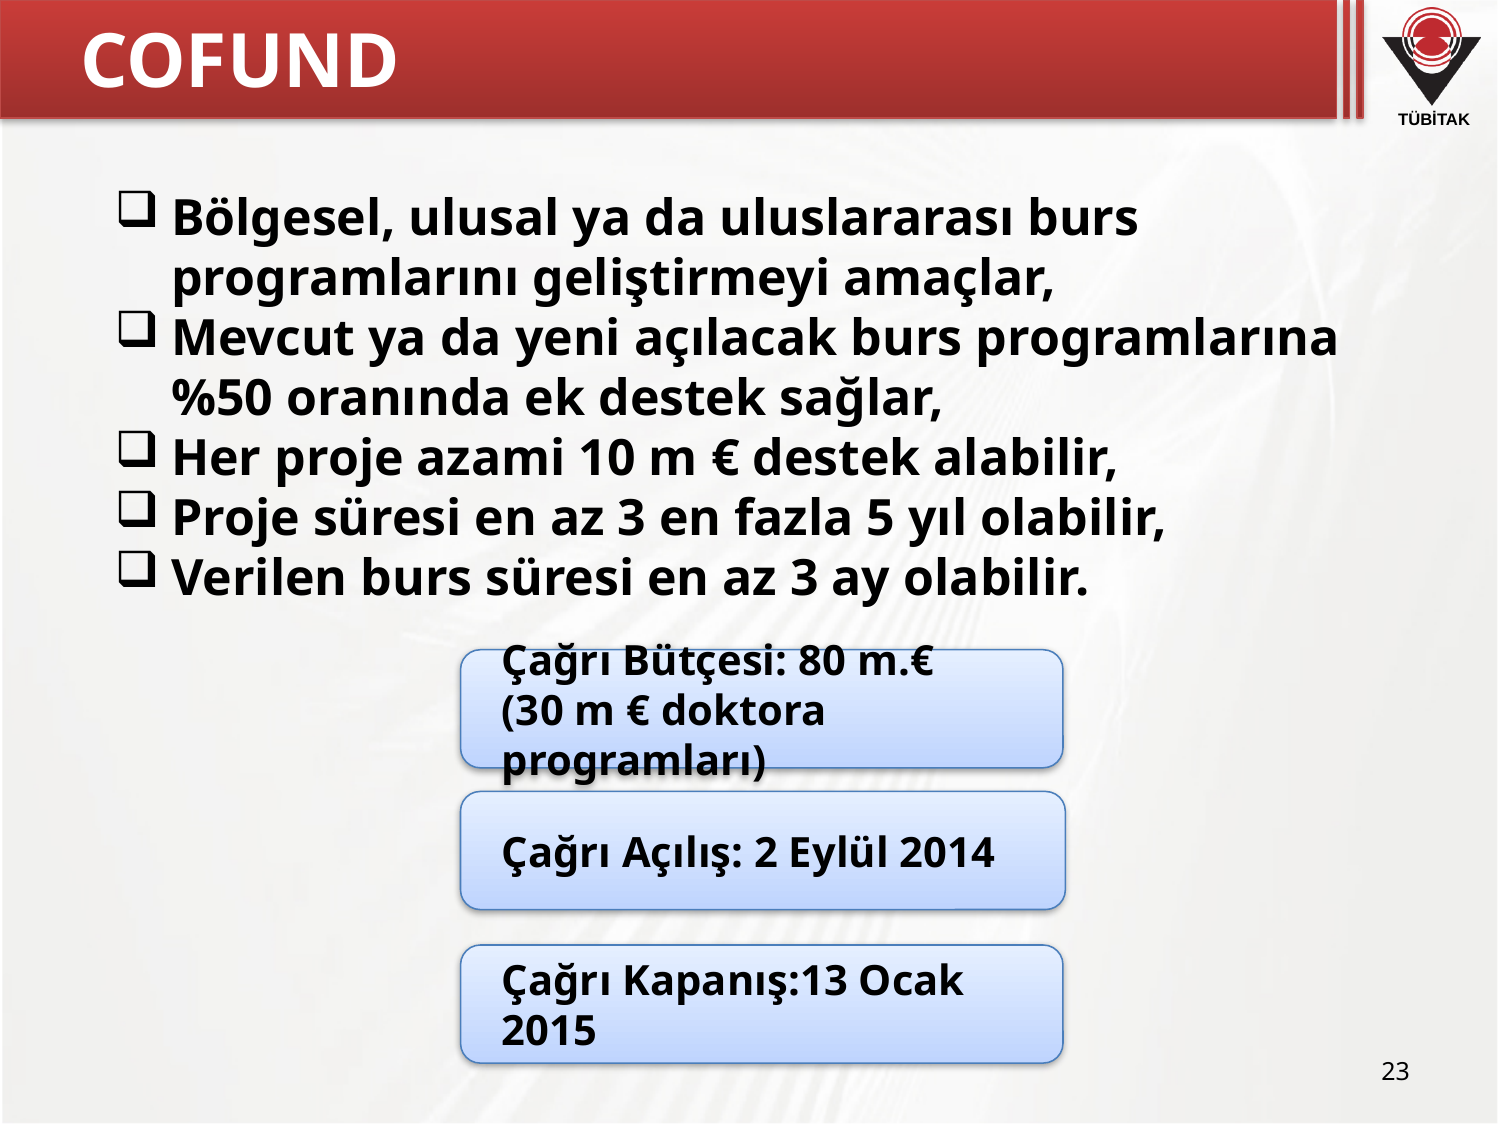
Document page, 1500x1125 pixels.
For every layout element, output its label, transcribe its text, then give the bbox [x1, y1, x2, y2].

picture [1, 0, 1499, 1125]
text_box Çağrı Açılış: 2 Eylül 2014 [459, 790, 1067, 911]
text_box Çağrı Bütçesi: 80 m.€ (30 m € doktora programları) [459, 648, 1064, 769]
text_box Bölgesel, ulusal ya da uluslararası burs programlarını geliştirmeyi amaçlar, Mevcut ya da yeni açılacak burs programlarına %50 oranında ek destek sağlar, Her proje azami 10 m € destek alabilir, Proje süresi en az 3 en fazla 5 yıl olabilir, Verilen burs süresi en az 3 ay olabilir. [100, 178, 1424, 733]
title COFUND [64, 0, 1341, 117]
text_box Çağrı Kapanış:13 Ocak 2015 [459, 944, 1064, 1064]
slide_number 23 [1074, 1042, 1425, 1103]
